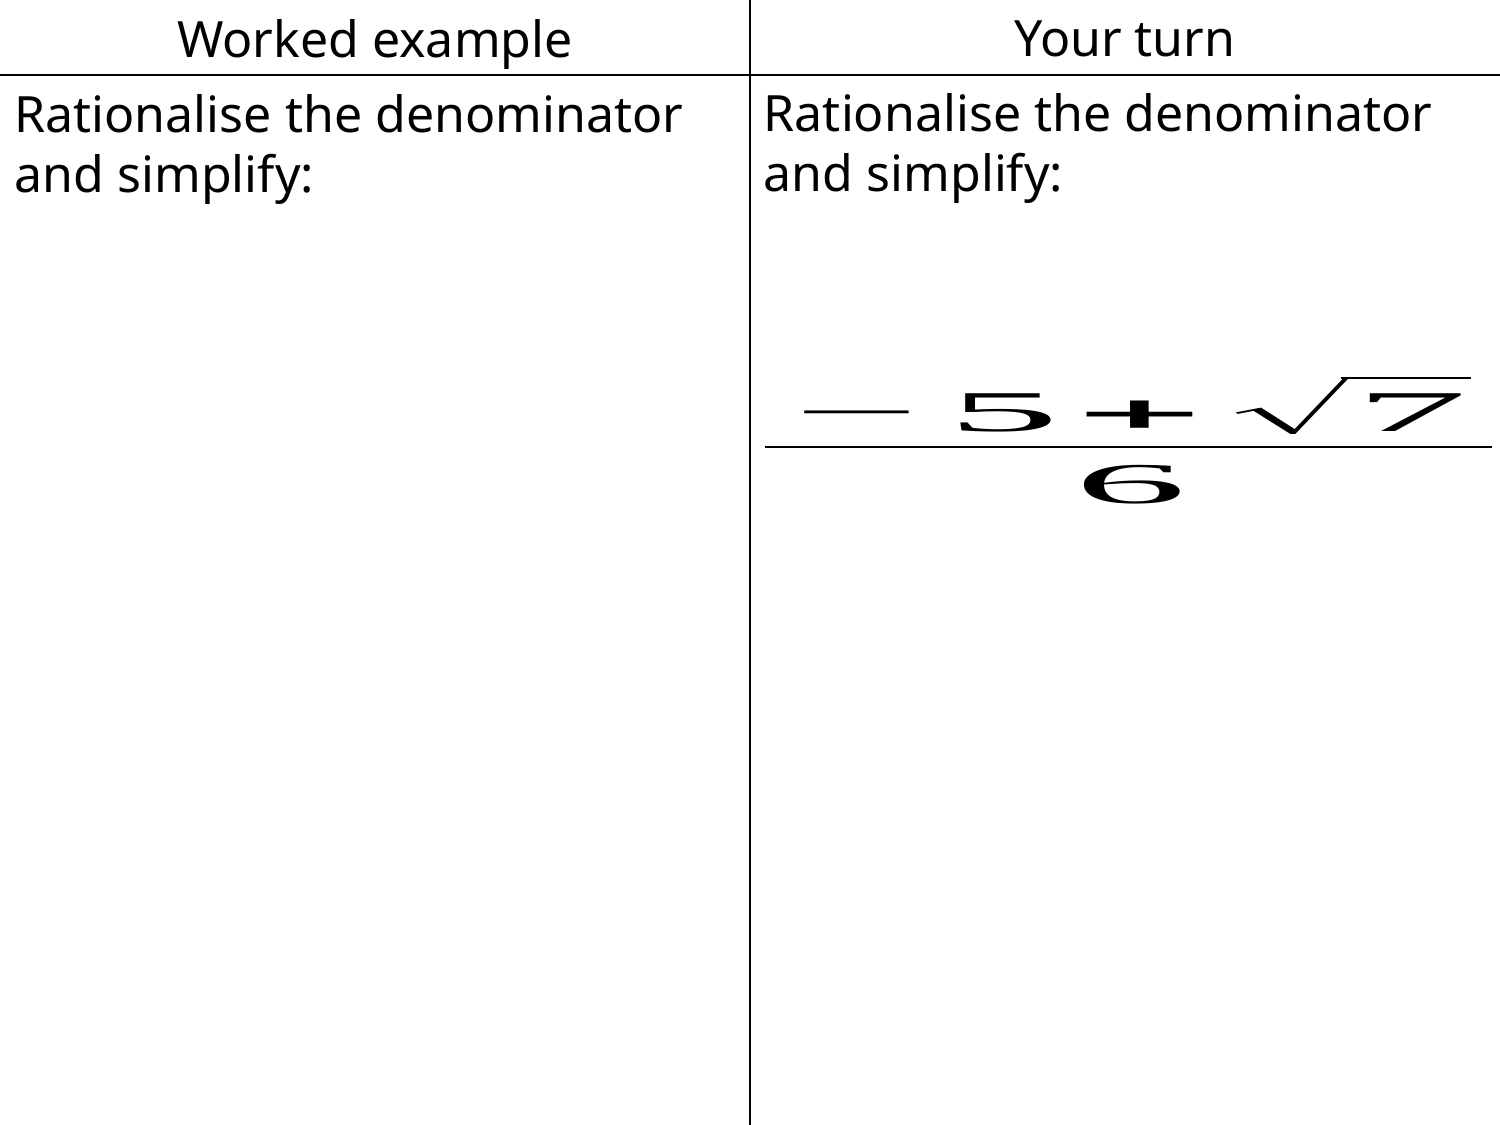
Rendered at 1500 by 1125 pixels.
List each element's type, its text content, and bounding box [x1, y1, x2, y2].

text_box Worked example [0, 0, 749, 74]
text_box Your turn [751, 0, 1500, 74]
